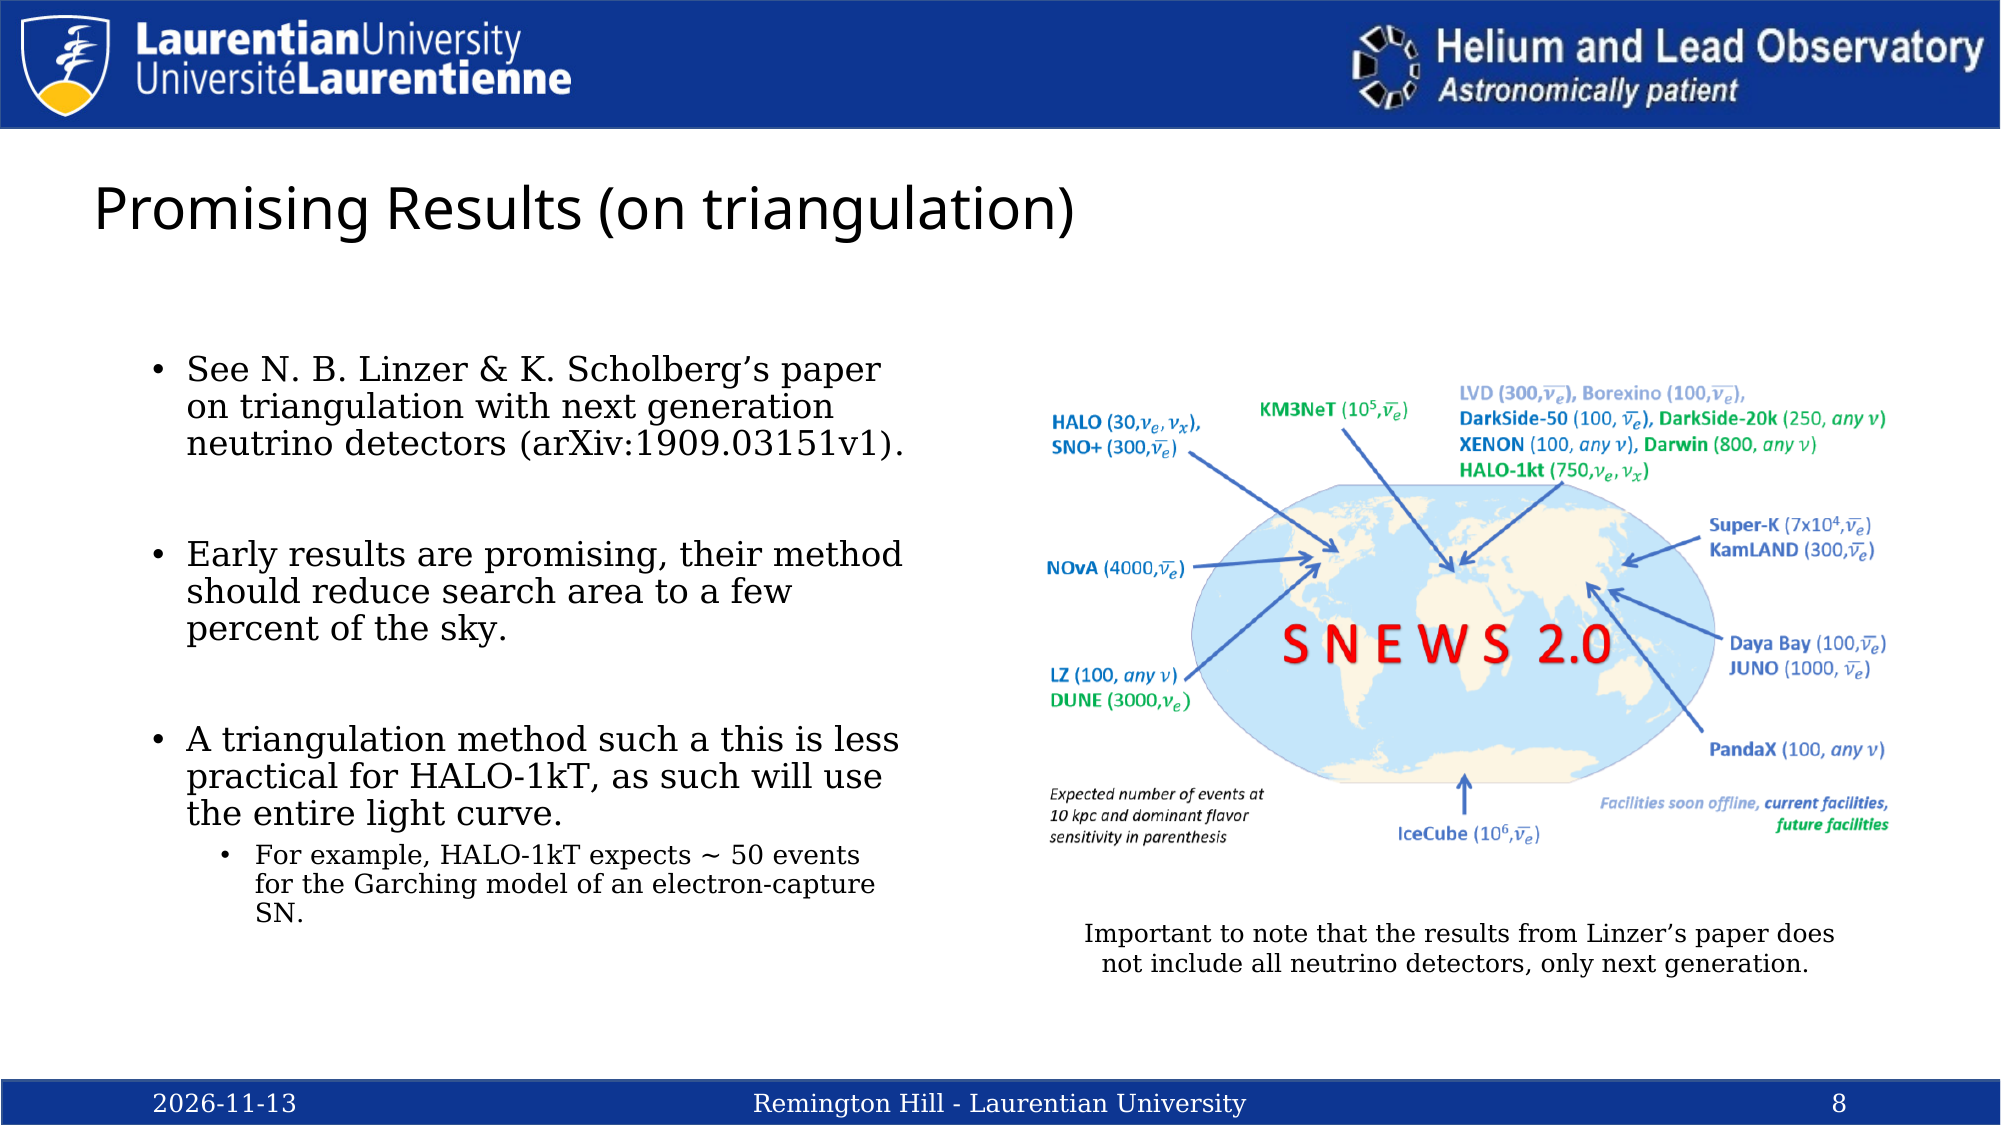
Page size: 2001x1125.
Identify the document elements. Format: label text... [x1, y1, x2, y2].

title Promising Results (on triangulation) [78, 149, 1247, 272]
picture [953, 369, 1985, 866]
text_box Important to note that the results from Linzer’s paper does not include all neutrino detectors, only next generation. [1057, 910, 1863, 985]
footer Remington Hill - Laurentian University [662, 1072, 1338, 1125]
list See N. B. Linzer & K. Scholberg’s paper on triangulation with next generation neutrino detectors (arXiv:1909.03151v1). Early results are promising, their method should reduce search area to a few percent of the sky. A triangulation method such a this is less practical for HALO-1kT, as such will use the entire light curve. For example, HALO-1kT expects ~ 50 events for the Garching model of an electron-capture SN. [137, 345, 922, 976]
slide_number 8 [1412, 1072, 1863, 1125]
picture [1346, 22, 1991, 115]
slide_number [137, 1072, 588, 1125]
picture [1, 4, 588, 123]
